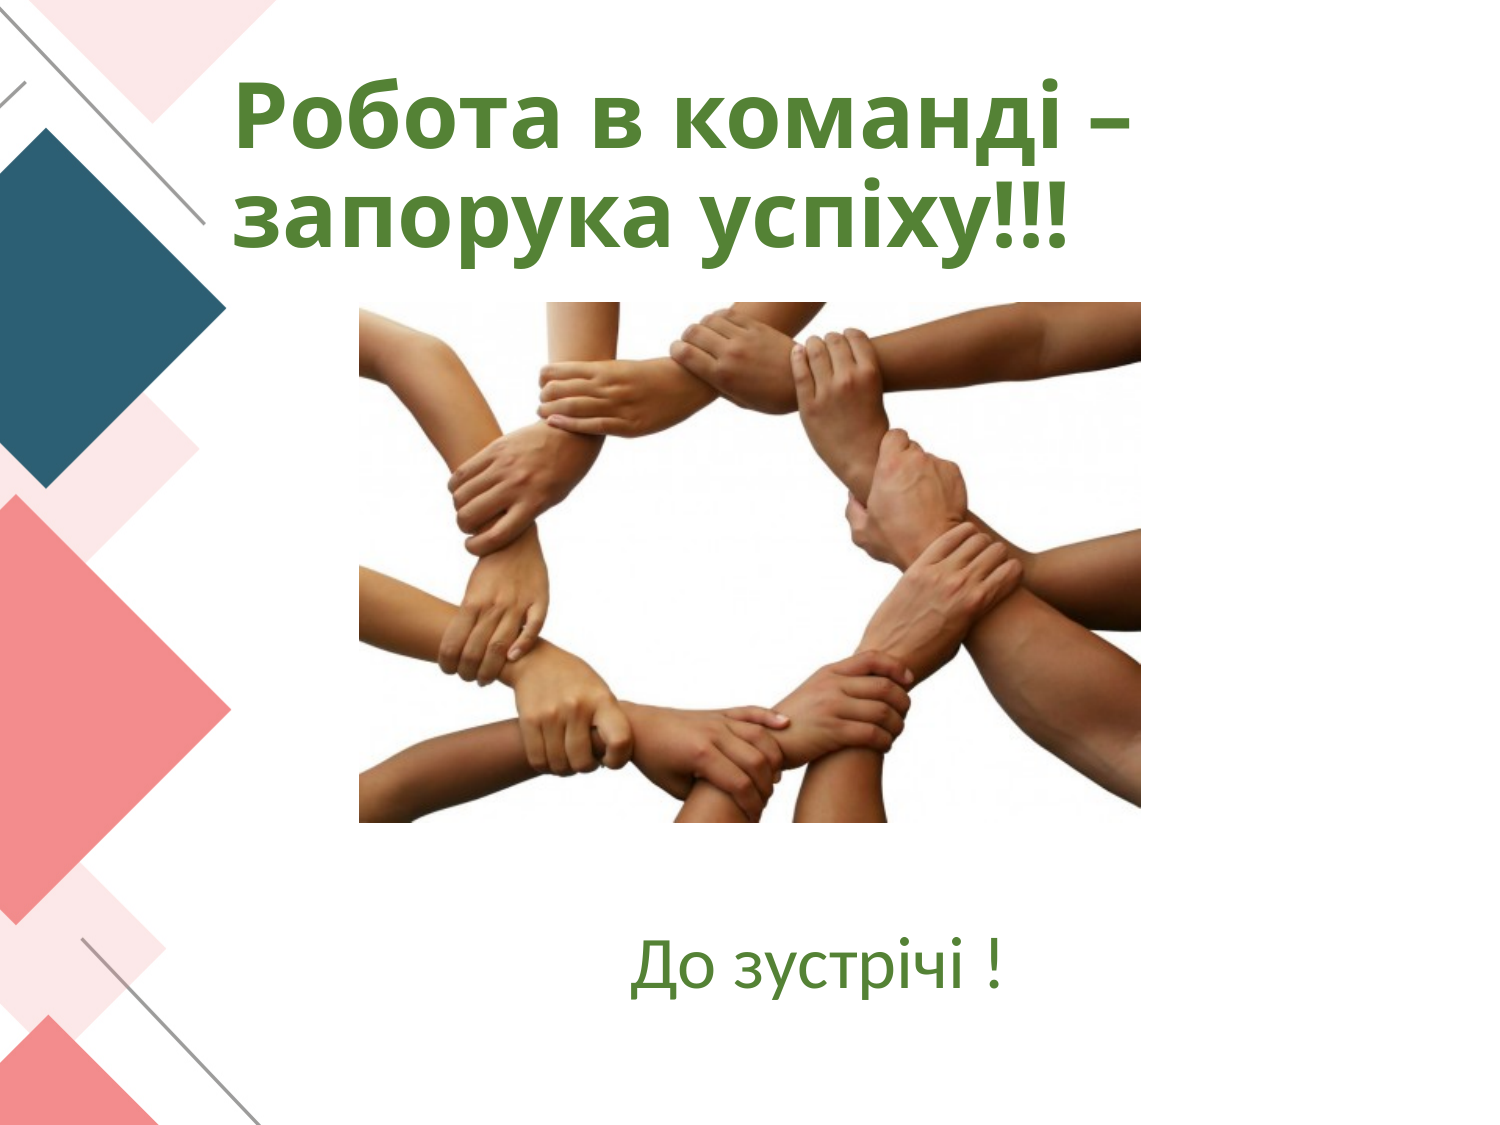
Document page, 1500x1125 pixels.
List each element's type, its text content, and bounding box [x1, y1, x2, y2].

list До зустрічі ! [240, 843, 1397, 1014]
title Робота в команді – запорука успіху!!! [216, 59, 1397, 278]
picture [0, 0, 1500, 1125]
